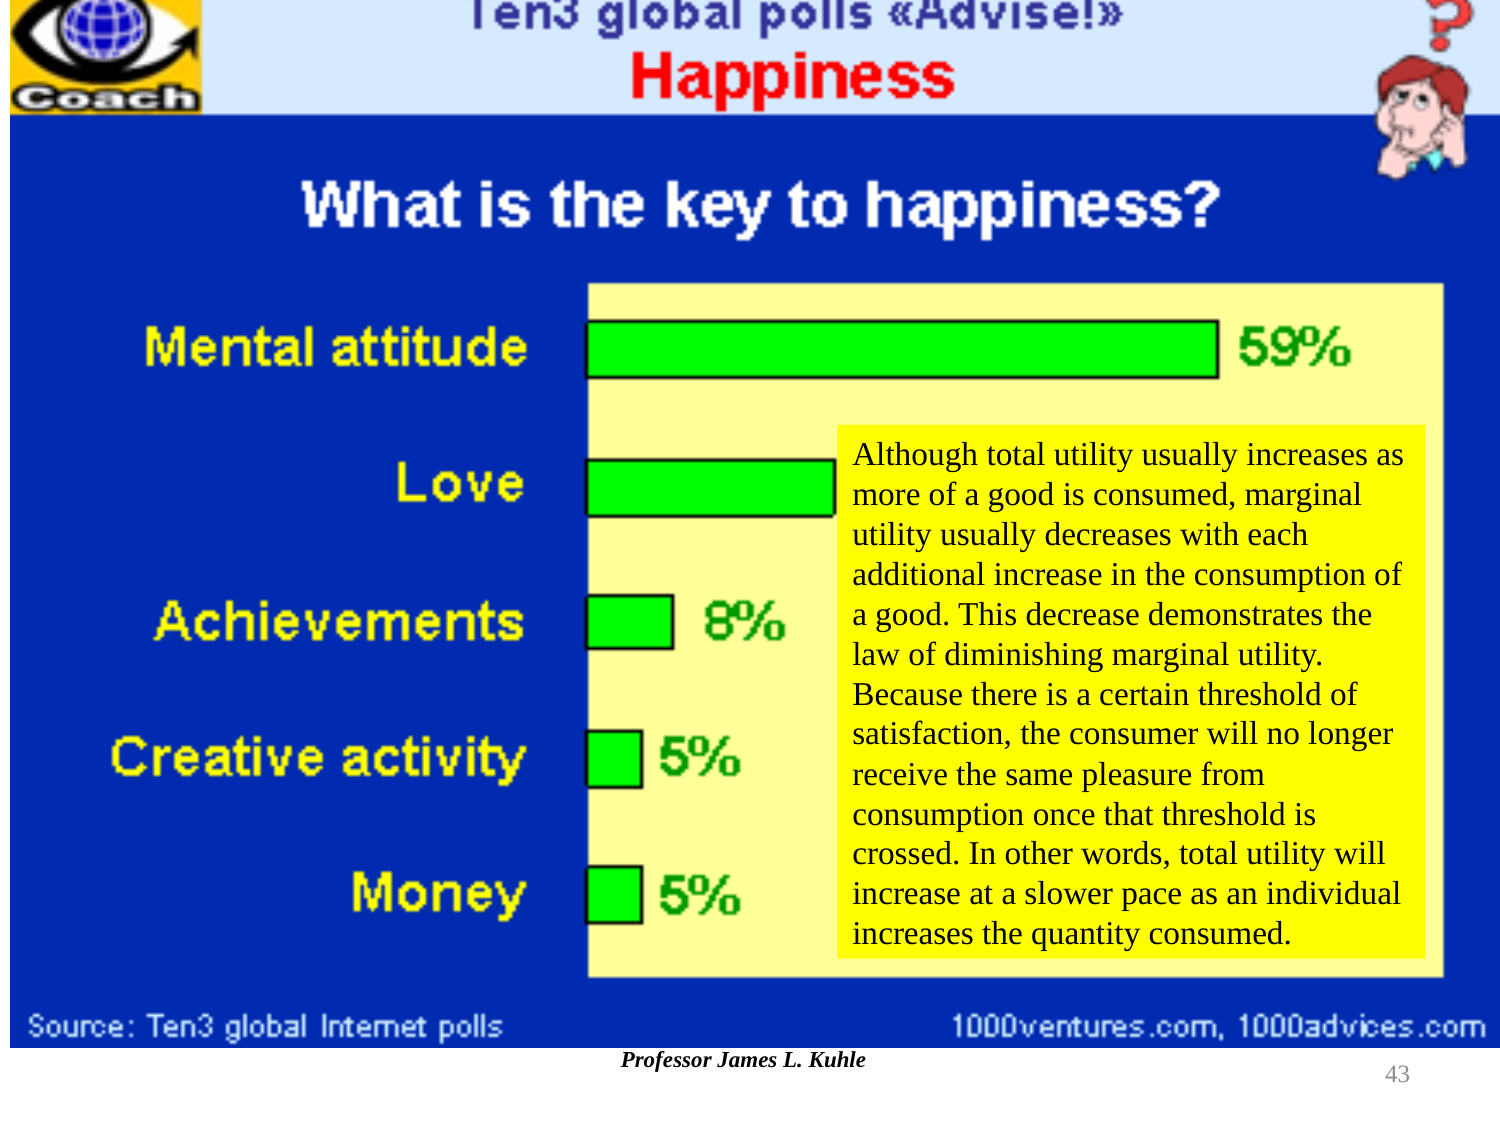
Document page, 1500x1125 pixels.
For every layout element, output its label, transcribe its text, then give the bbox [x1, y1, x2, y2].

slide_number 43 [1074, 1054, 1425, 1103]
picture [10, 0, 1500, 1049]
